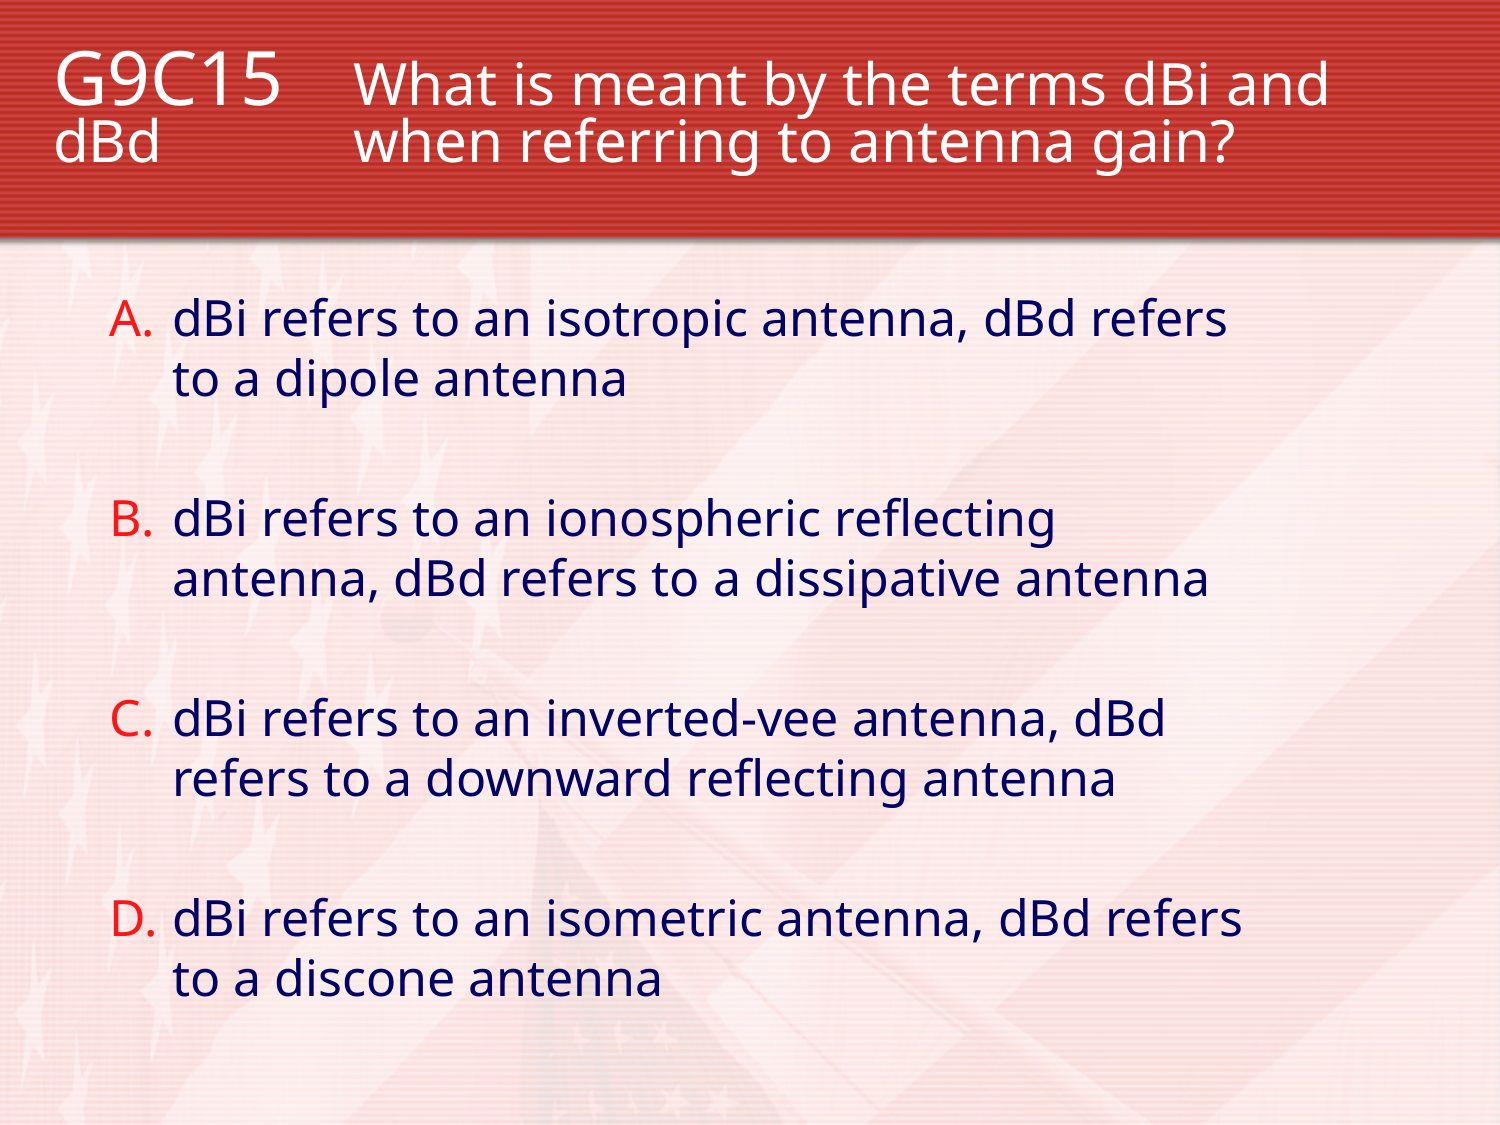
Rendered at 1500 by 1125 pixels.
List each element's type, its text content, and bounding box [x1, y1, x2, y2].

list dBi refers to an isotropic antenna, dBd refers to a dipole antenna dBi refers to an ionospheric reflecting antenna, dBd refers to a dissipative antenna dBi refers to an inverted-vee antenna, dBd refers to a downward reflecting antenna dBi refers to an isometric antenna, dBd refers to a discone antenna [94, 278, 1261, 941]
picture [0, 0, 1500, 1125]
title G9C15 What is meant by the terms dBi and dBd when referring to antenna gain? [38, 58, 1456, 201]
